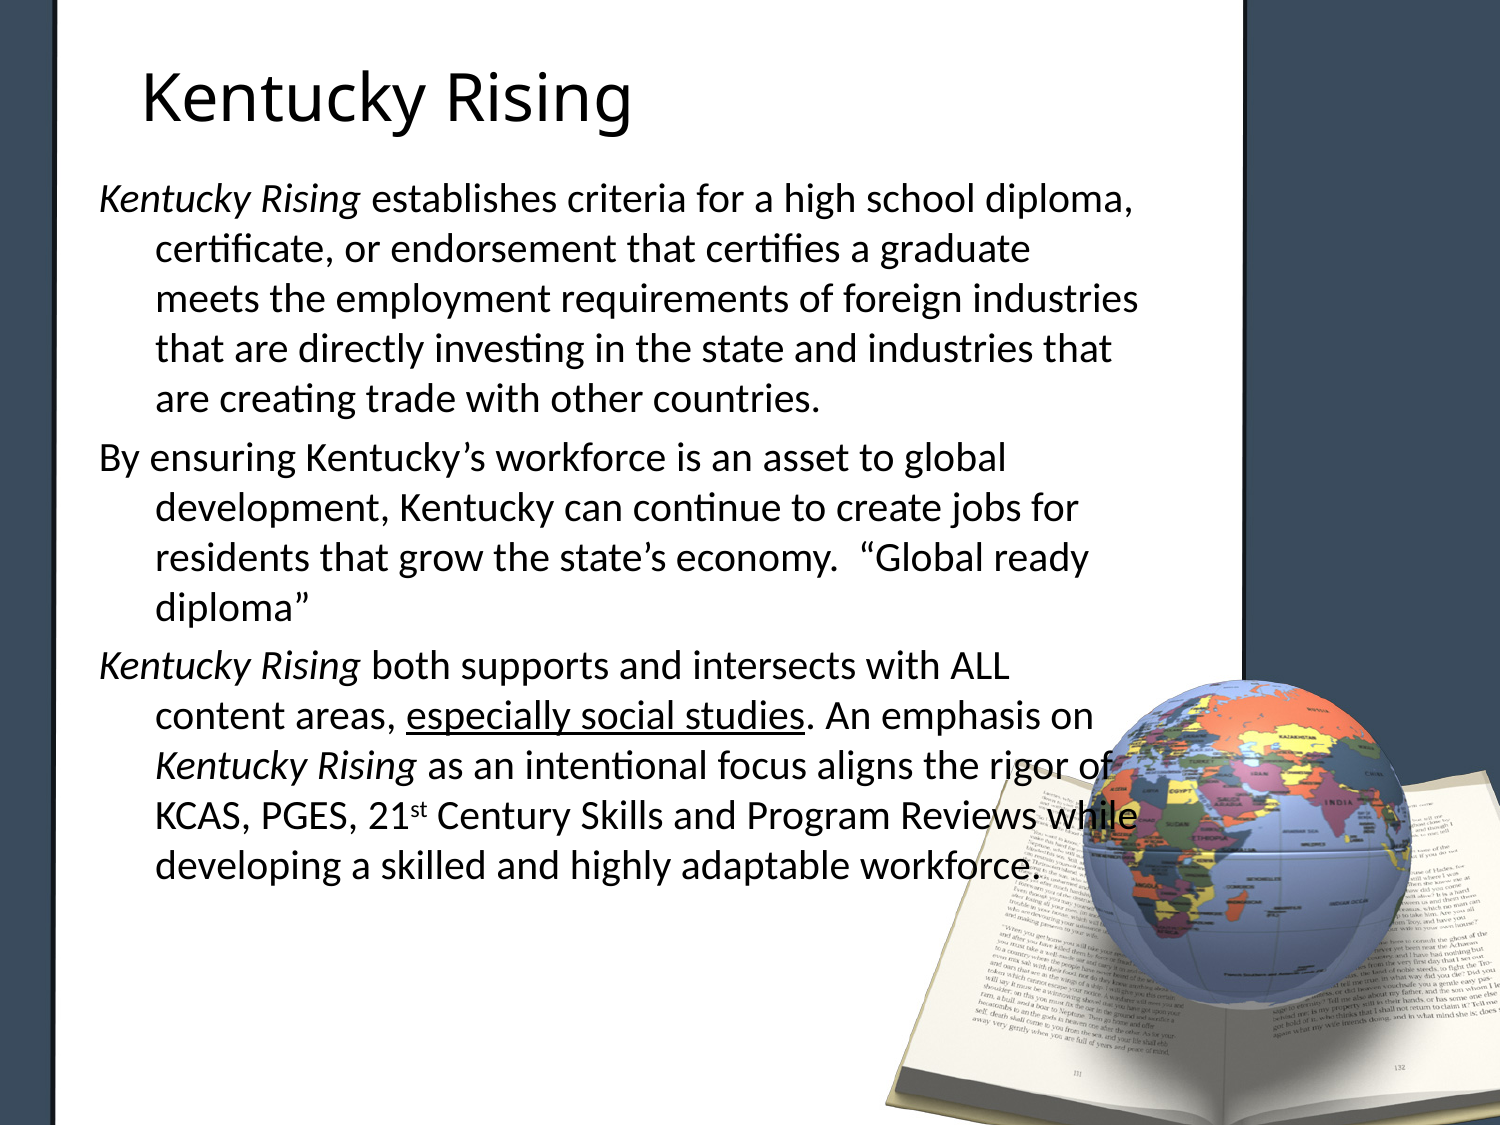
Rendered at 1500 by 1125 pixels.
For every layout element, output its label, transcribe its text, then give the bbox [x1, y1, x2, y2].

picture [0, 0, 1500, 1125]
list Kentucky Rising establishes criteria for a high school diploma, certificate, or endorsement that certifies a graduate meets the employment requirements of foreign industries that are directly investing in the state and industries that are creating trade with other countries. By ensuring Kentucky’s workforce is an asset to global development, Kentucky can continue to create jobs for residents that grow the state’s economy. “Global ready diploma” Kentucky Rising both supports and intersects with ALL content areas, especially social studies. An emphasis on Kentucky Rising as an intentional focus aligns the rigor of KCAS, PGES, 21st Century Skills and Program Reviews while developing a skilled and highly adaptable workforce. [83, 163, 1160, 1001]
title Kentucky Rising [124, 25, 1201, 164]
